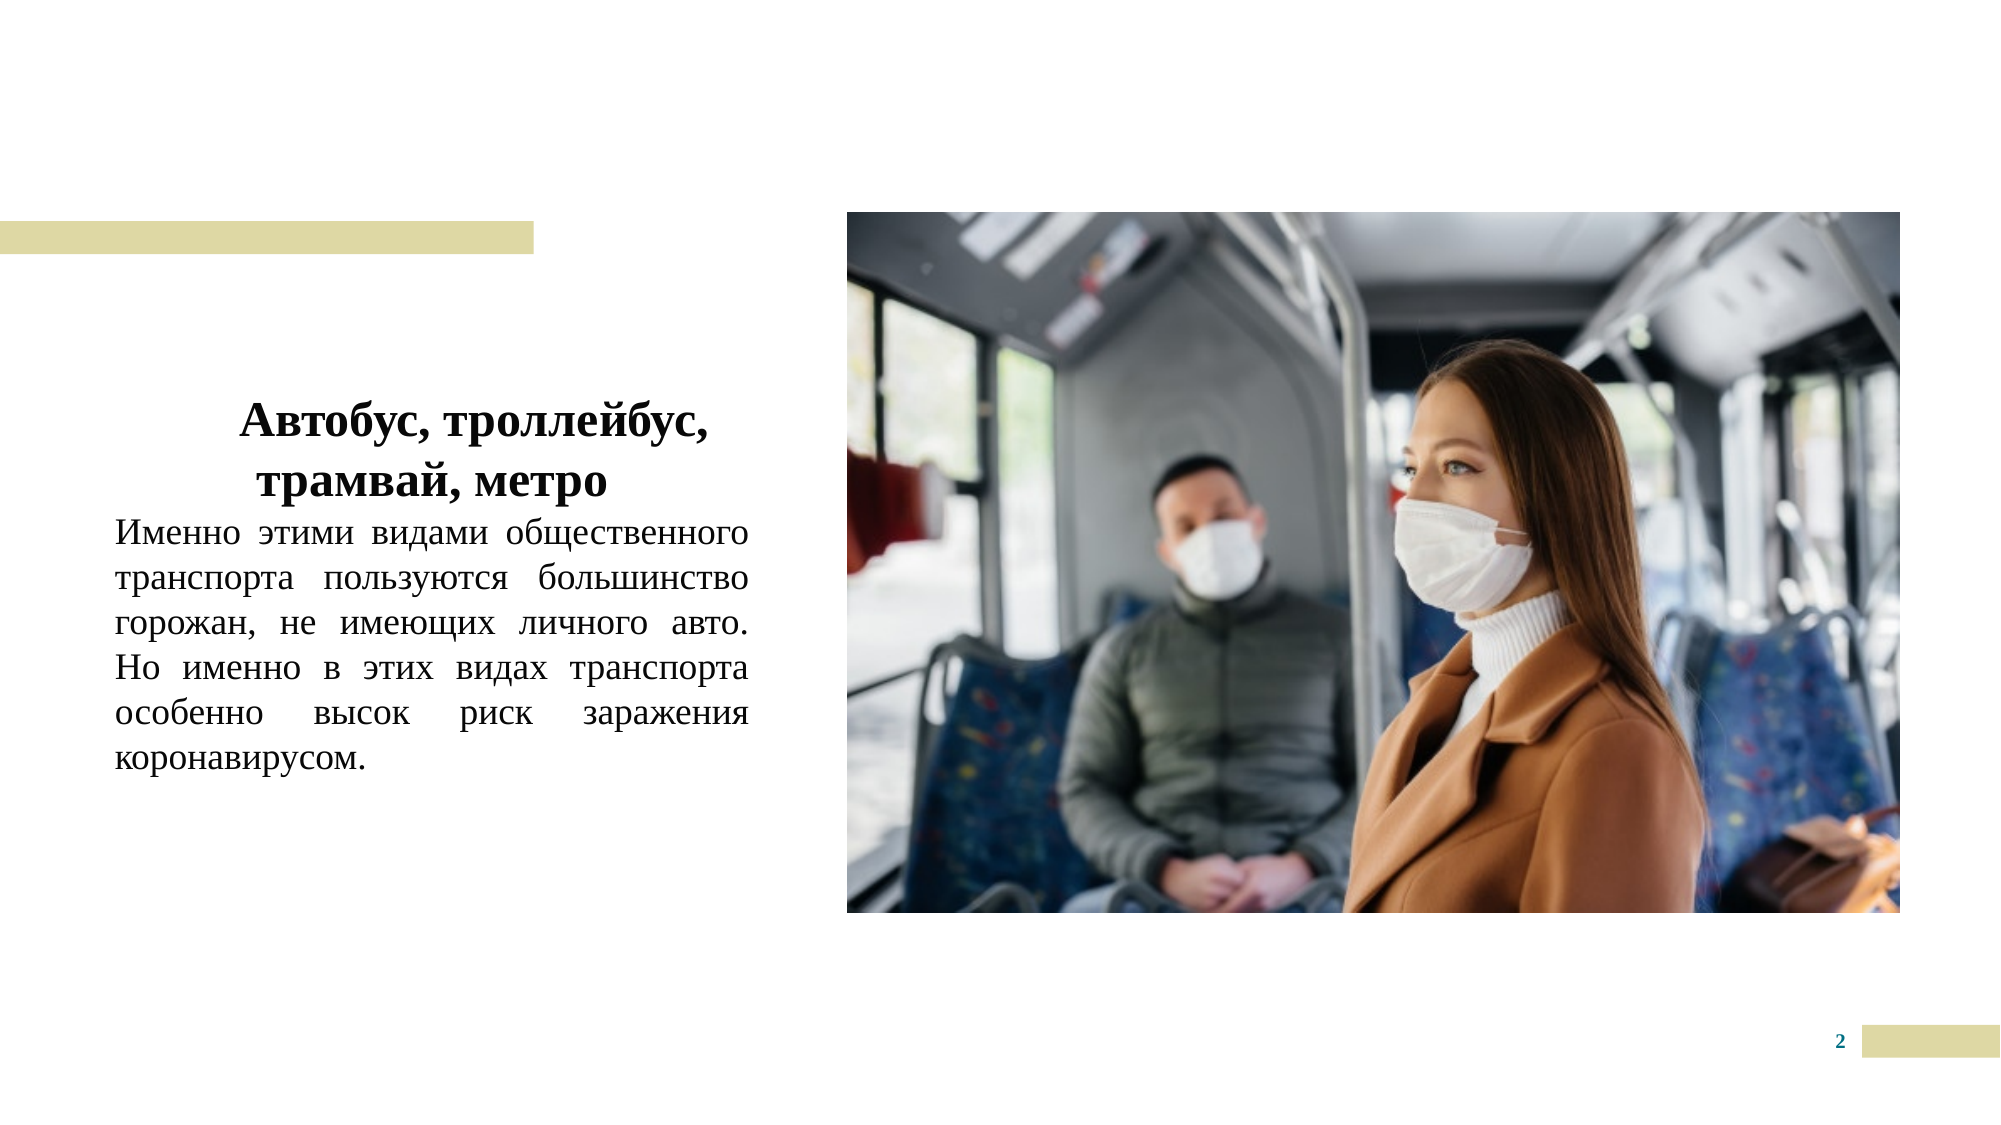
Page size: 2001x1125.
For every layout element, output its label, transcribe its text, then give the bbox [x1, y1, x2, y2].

text_box Автобус, троллейбус, трамвай, метро Именно этими видами общественного транспорта пользуются большинство горожан, не имеющих личного авто. Но именно в этих видах транспорта особенно высок риск заражения коронавирусом. [100, 379, 765, 785]
picture [847, 212, 1900, 913]
slide_number 2 [1818, 1027, 1863, 1065]
